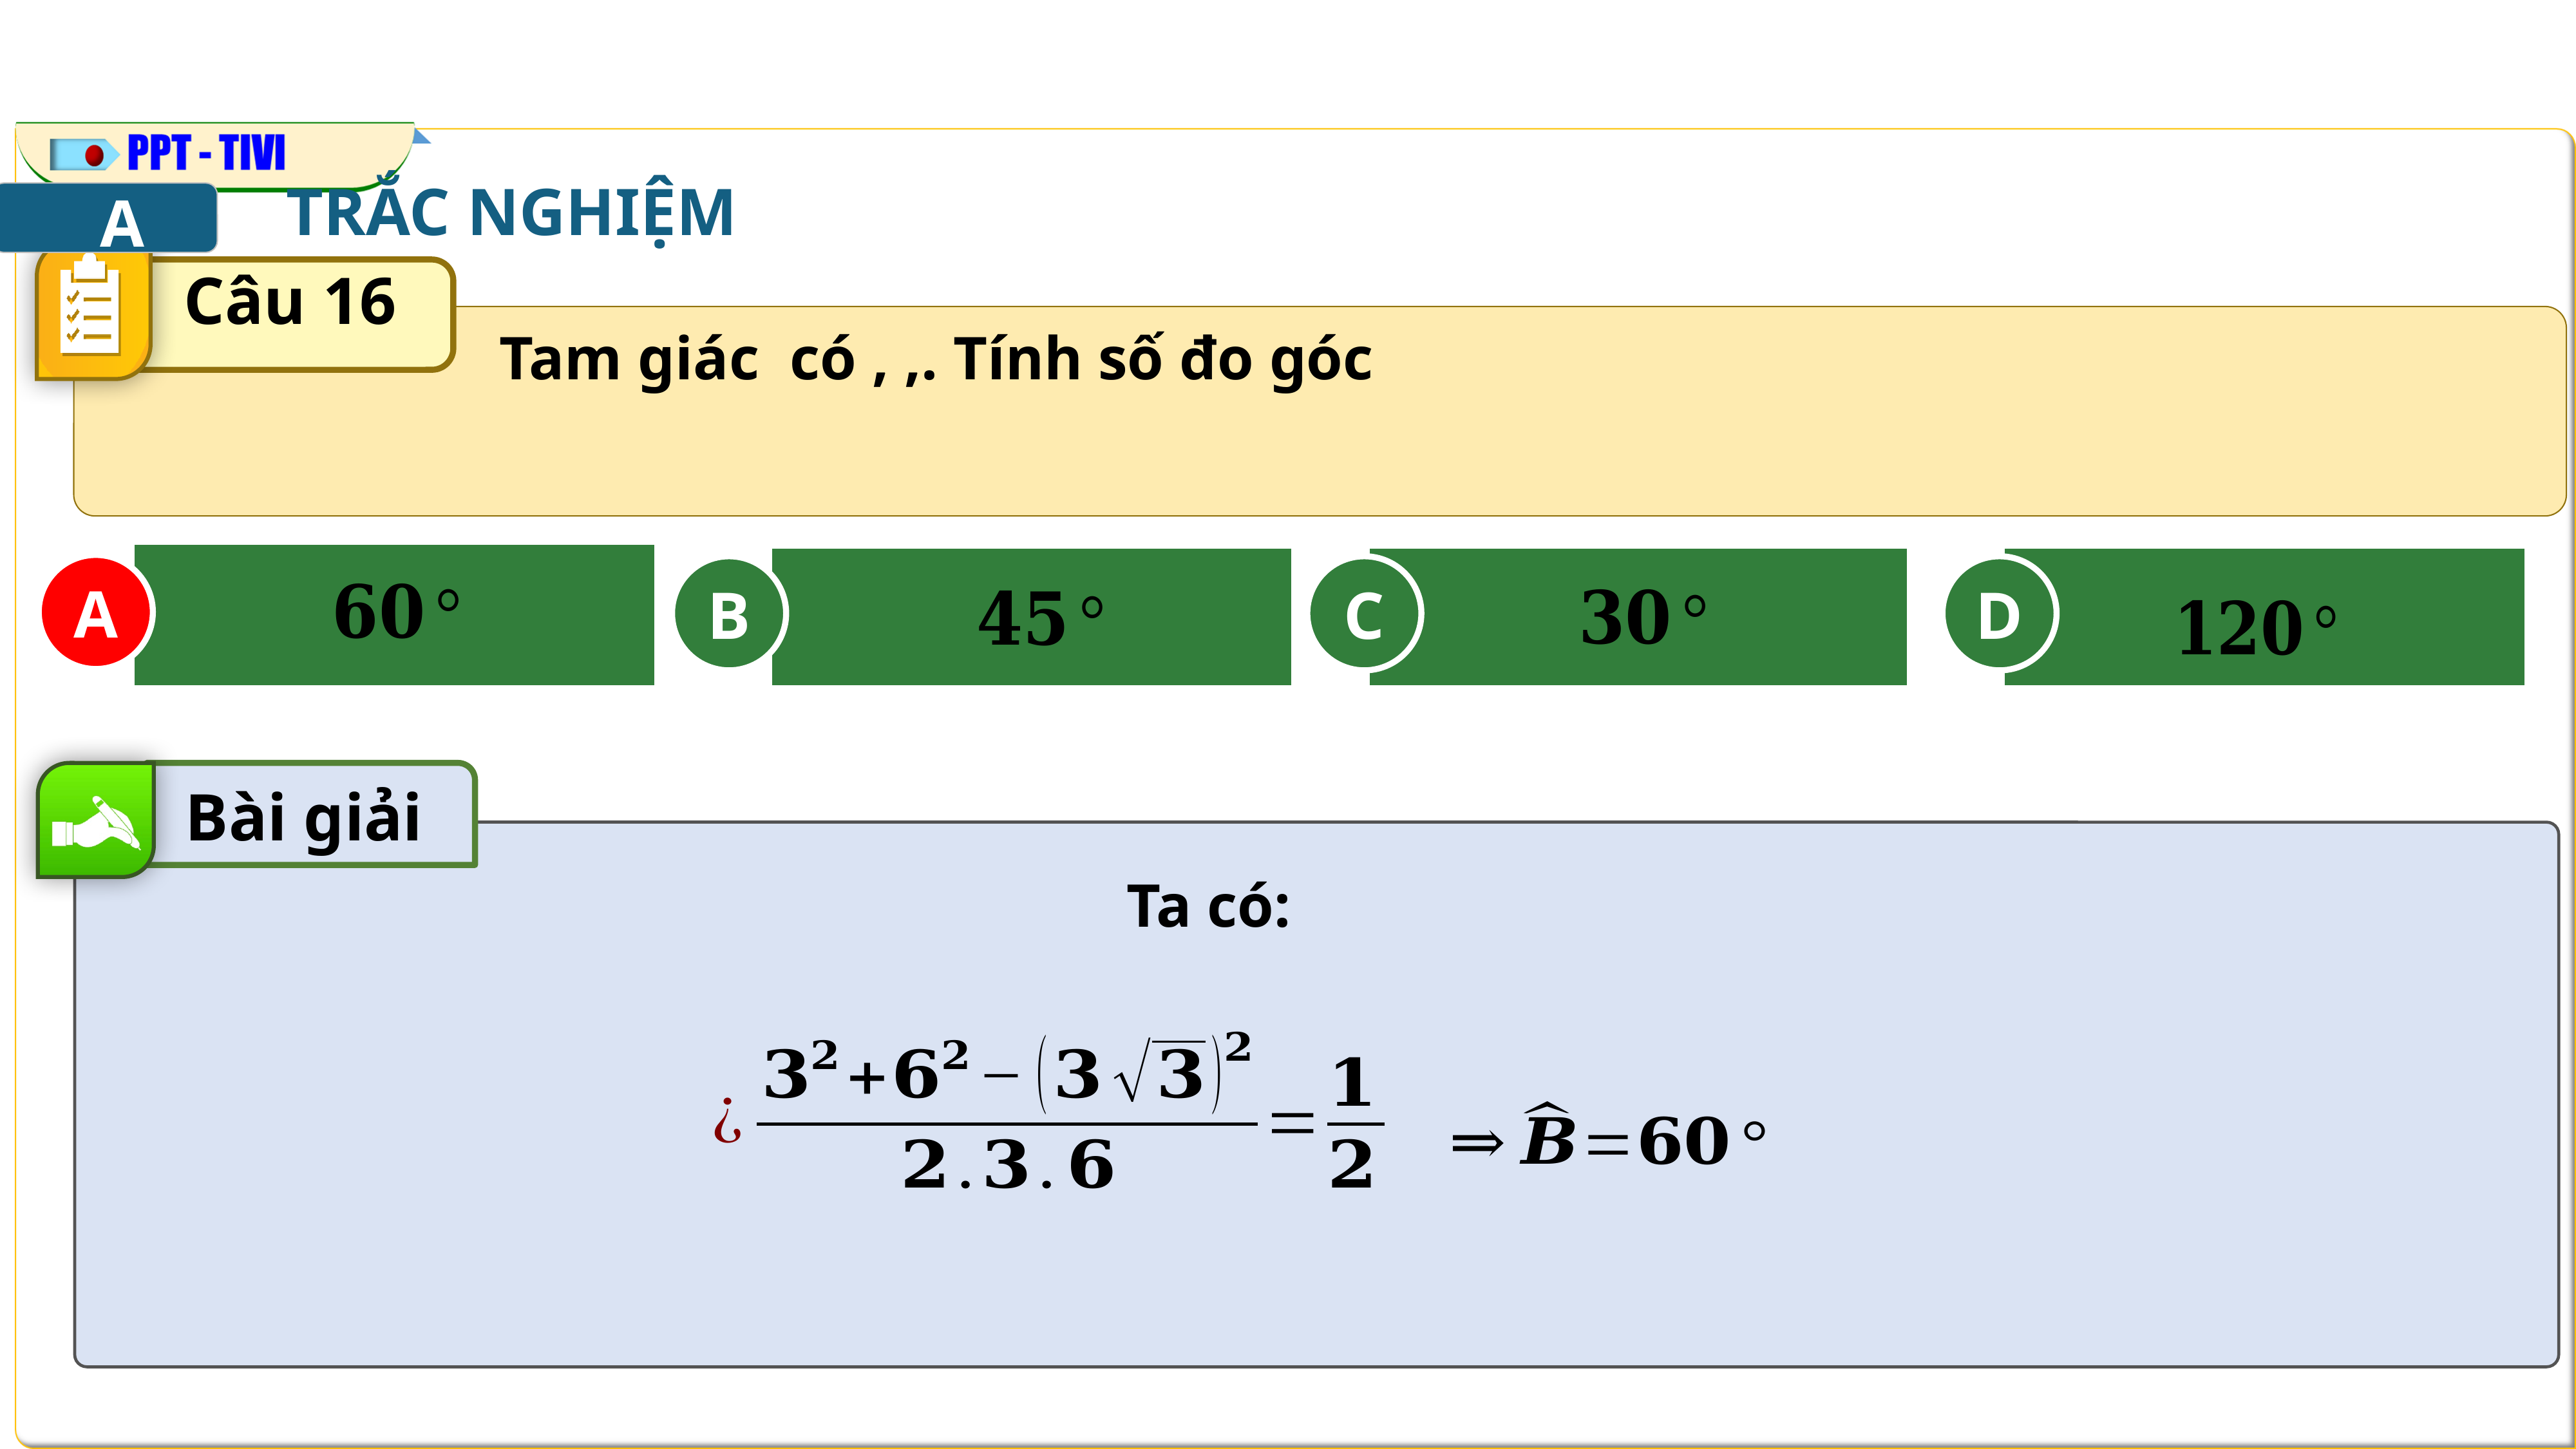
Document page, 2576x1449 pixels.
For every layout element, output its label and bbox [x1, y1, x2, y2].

text_box [0, 166, 2069, 258]
text_box [37, 544, 2526, 687]
text_box [37, 762, 2559, 1367]
text_box [37, 241, 2567, 516]
picture [15, 112, 2576, 1449]
